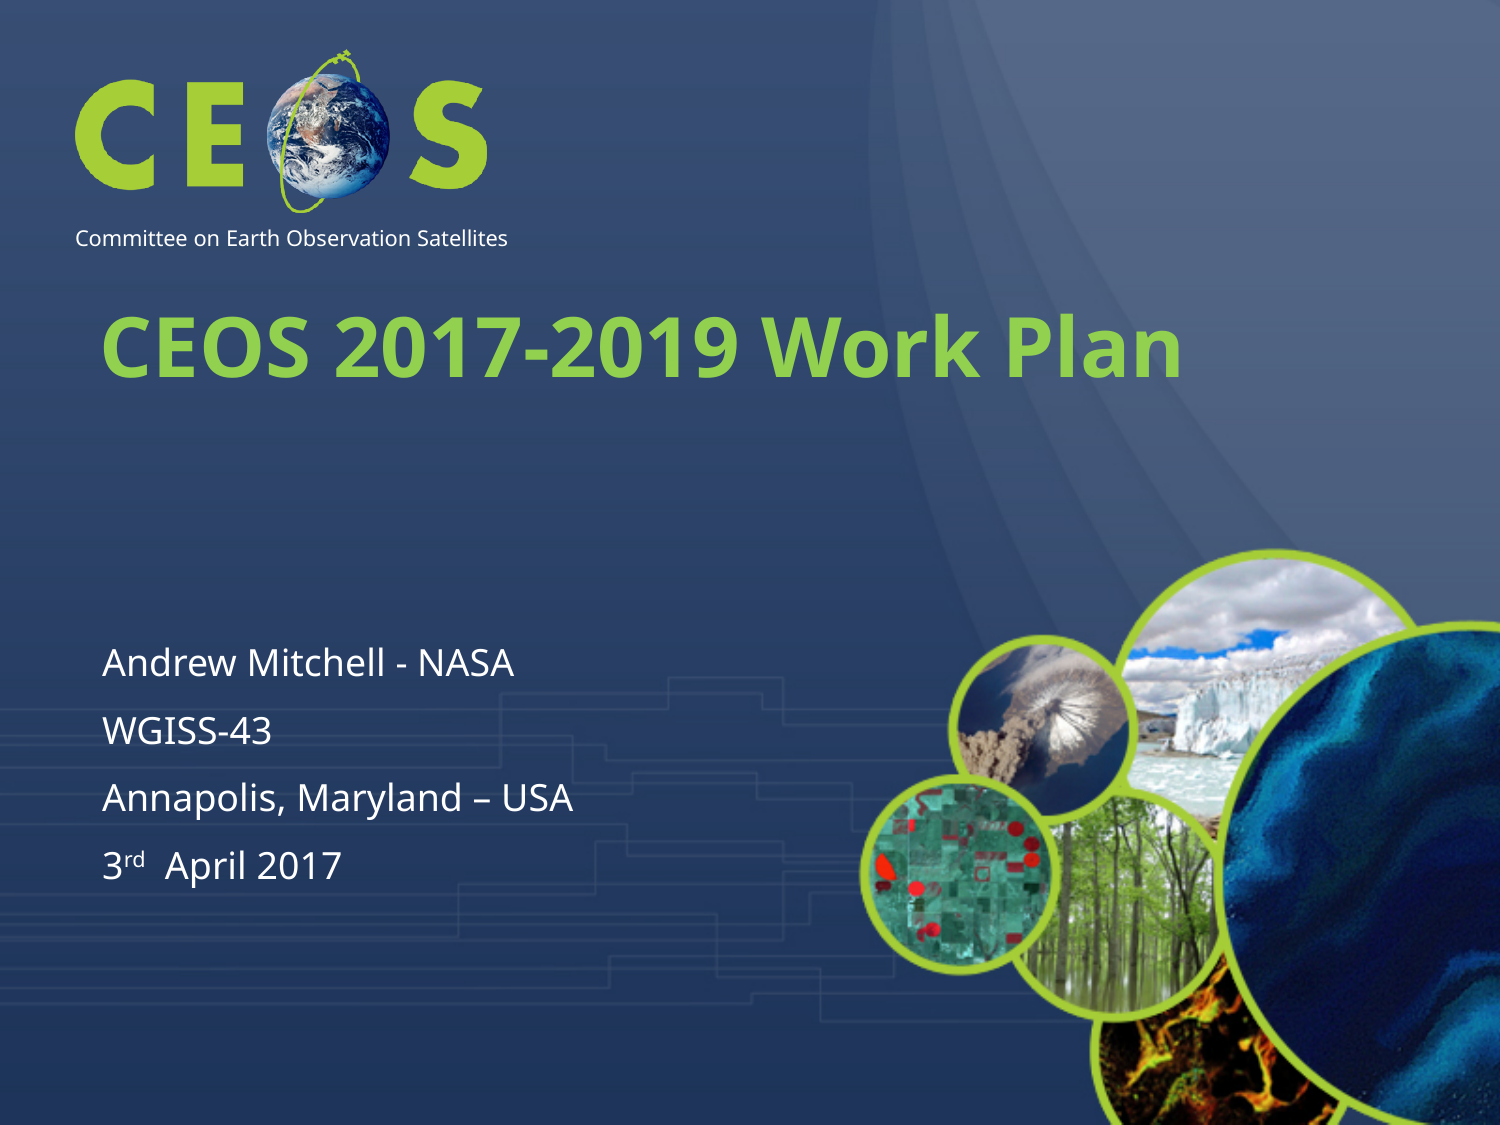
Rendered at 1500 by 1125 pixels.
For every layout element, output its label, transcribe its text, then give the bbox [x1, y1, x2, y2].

text_box Andrew Mitchell - NASA WGISS-43 Annapolis, Maryland – USA 3rd April 2017 [102, 616, 892, 1034]
text_box Committee on Earth Observation Satellites [75, 224, 536, 260]
title CEOS 2017-2019 Work Plan [99, 362, 1488, 526]
picture [1435, 1058, 1443, 1065]
picture [0, 0, 1500, 1125]
